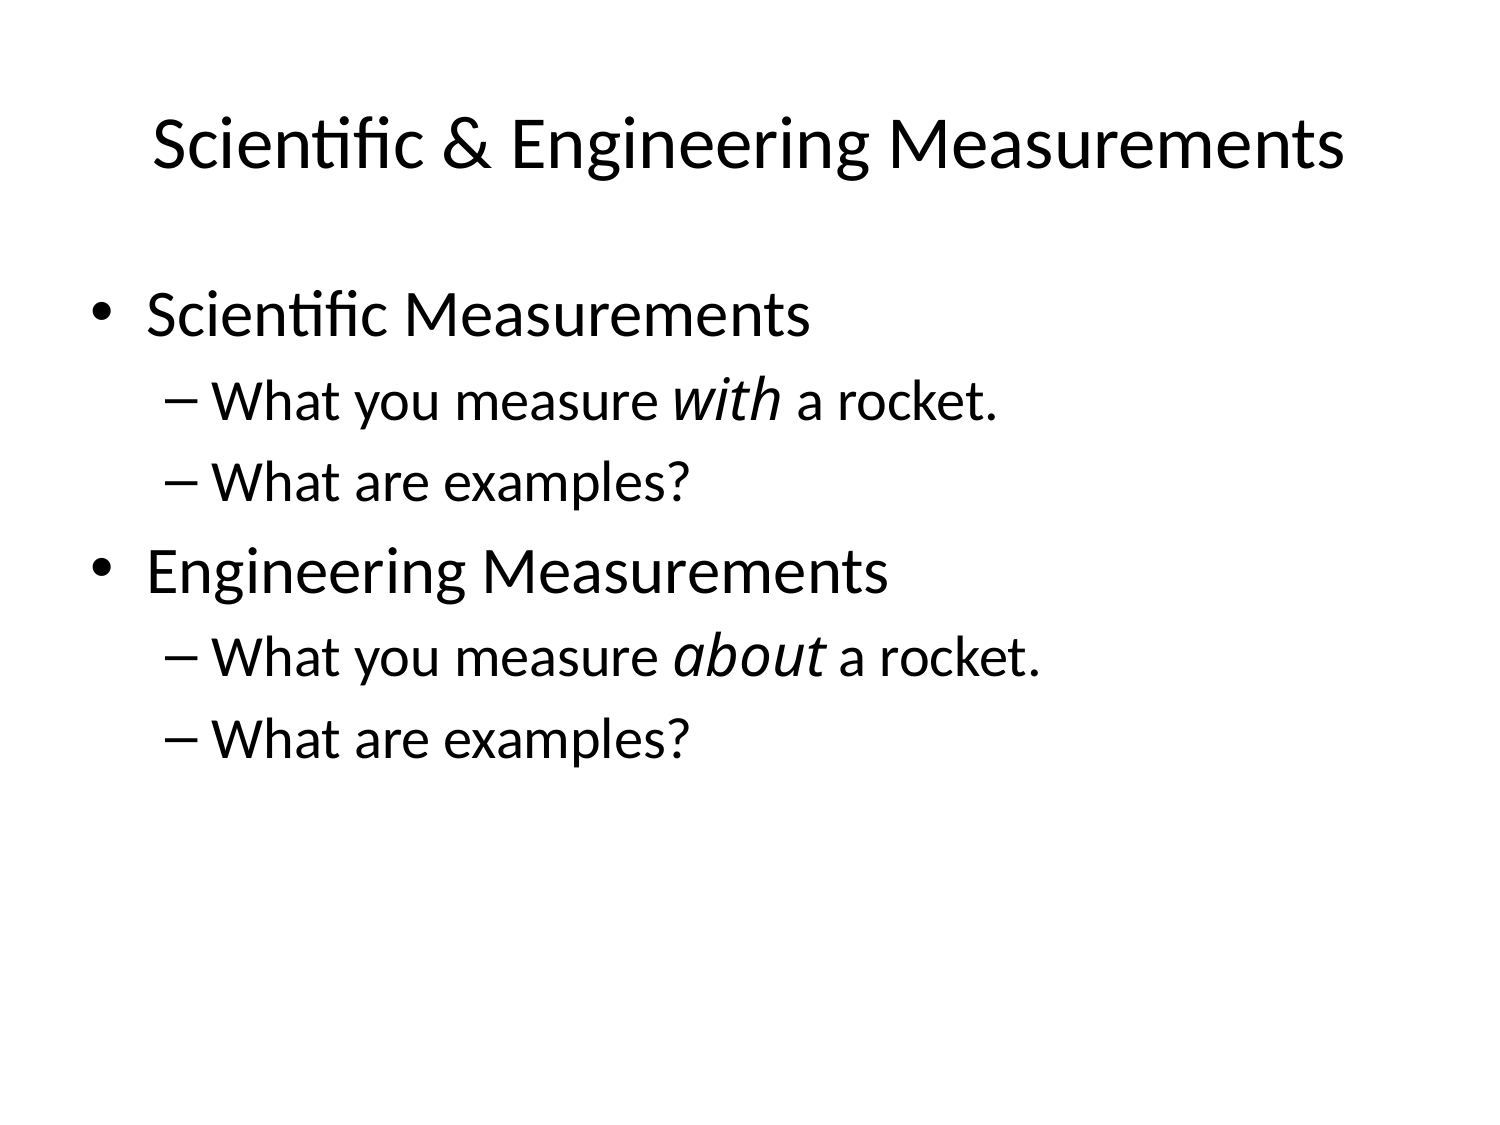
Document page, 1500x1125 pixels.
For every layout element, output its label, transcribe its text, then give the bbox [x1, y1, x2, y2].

title Scientific & Engineering Measurements [75, 45, 1425, 233]
list Scientific Measurements What you measure with a rocket. What are examples? Engineering Measurements What you measure about a rocket. What are examples? [75, 262, 1425, 1005]
